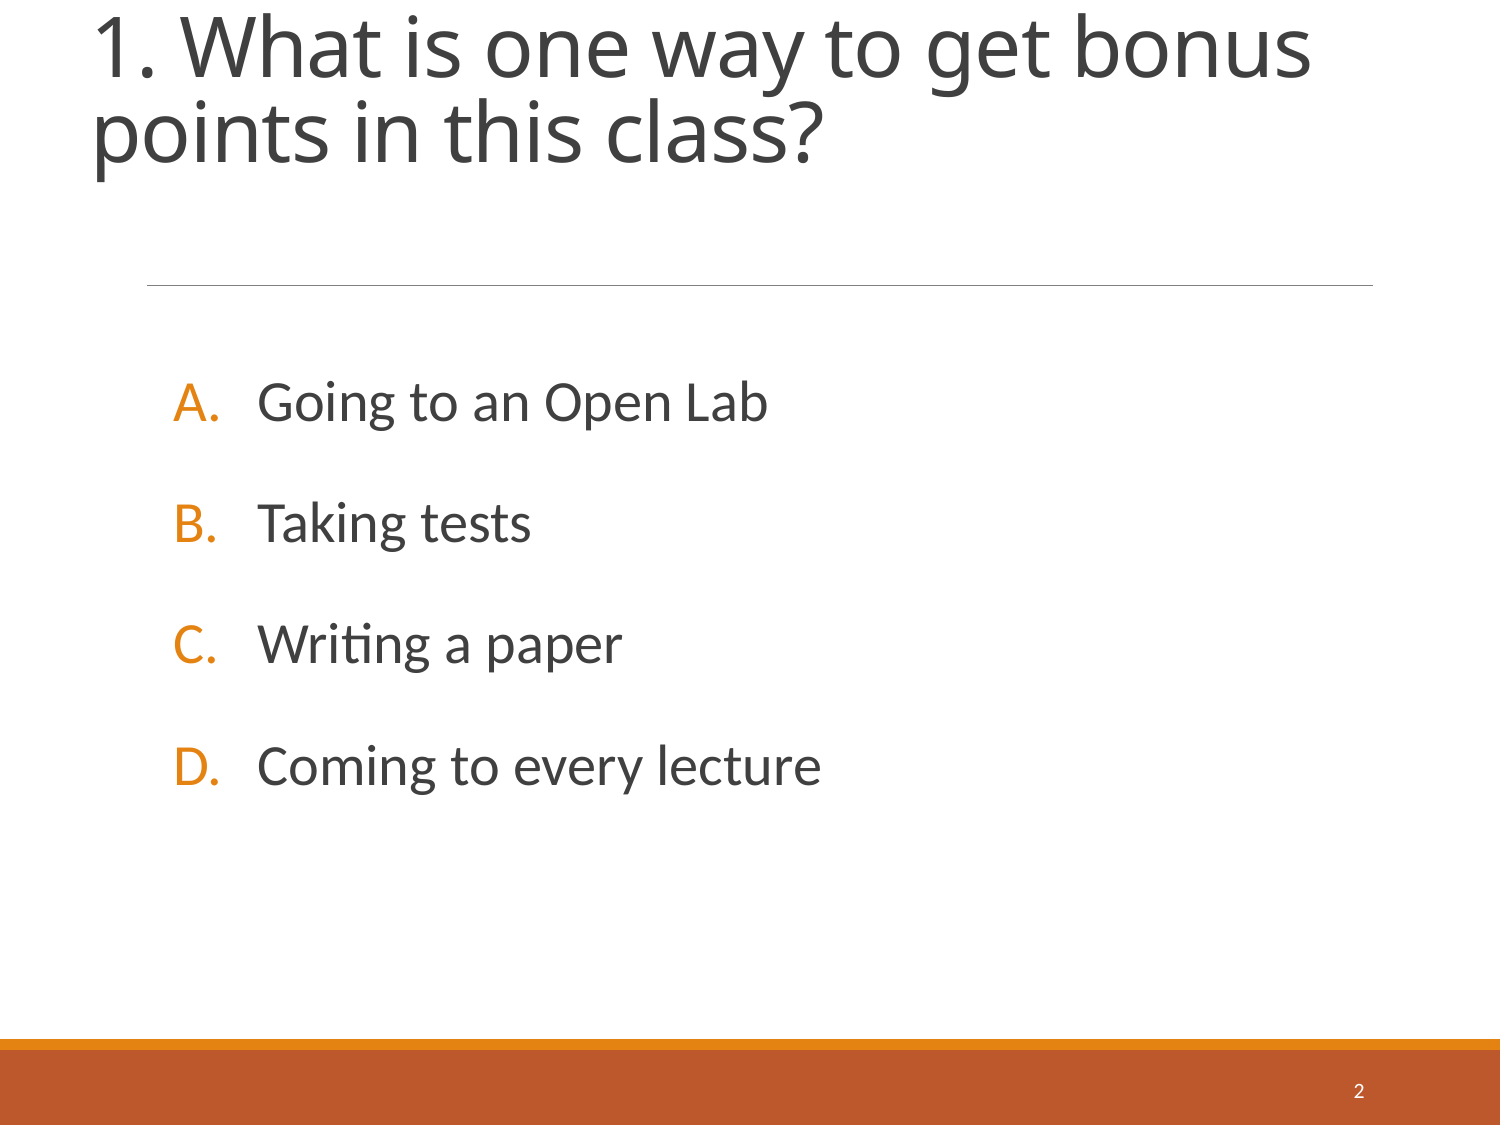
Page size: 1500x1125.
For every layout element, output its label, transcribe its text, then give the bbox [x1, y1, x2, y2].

title 1. What is one way to get bonus points in this class? [75, 0, 1425, 188]
list Going to an Open Lab Taking tests Writing a paper Coming to every lecture [173, 350, 1382, 1125]
slide_number 2 [1218, 1059, 1380, 1120]
